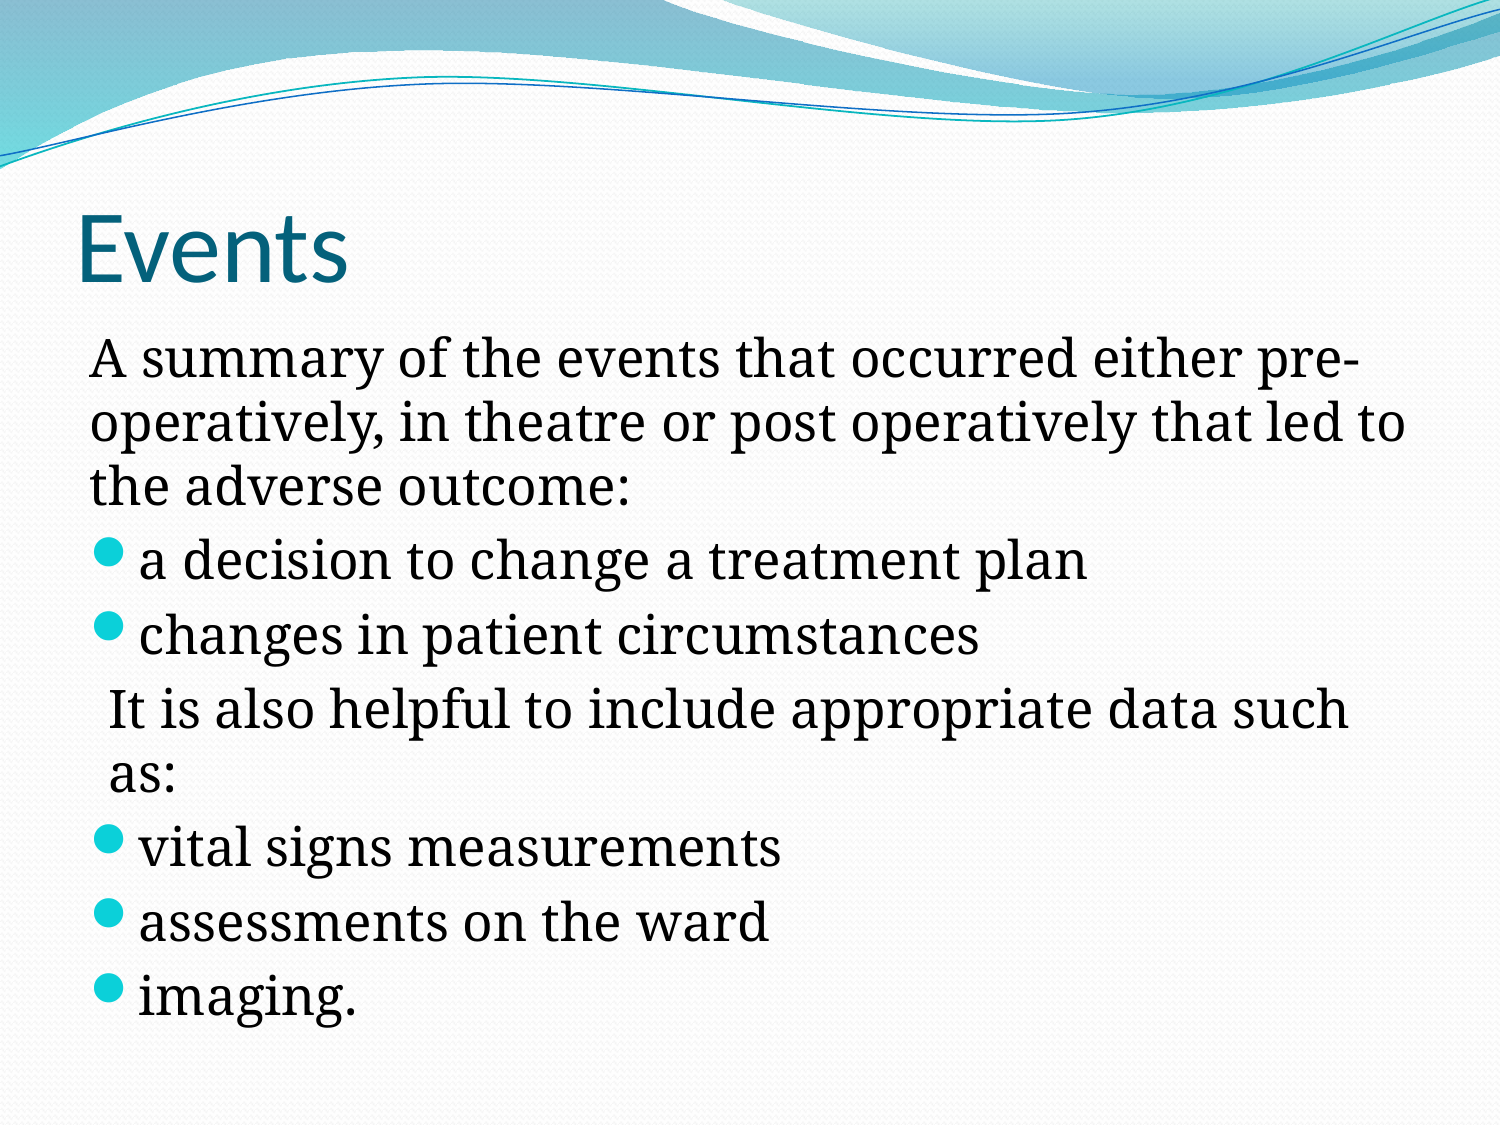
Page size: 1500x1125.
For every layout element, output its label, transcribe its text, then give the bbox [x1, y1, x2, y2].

title Events [75, 115, 1425, 303]
list A summary of the events that occurred either pre-operatively, in theatre or post operatively that led to the adverse outcome: a decision to change a treatment plan changes in patient circumstances It is also helpful to include appropriate data such as: vital signs measurements assessments on the ward imaging. [75, 317, 1425, 1038]
